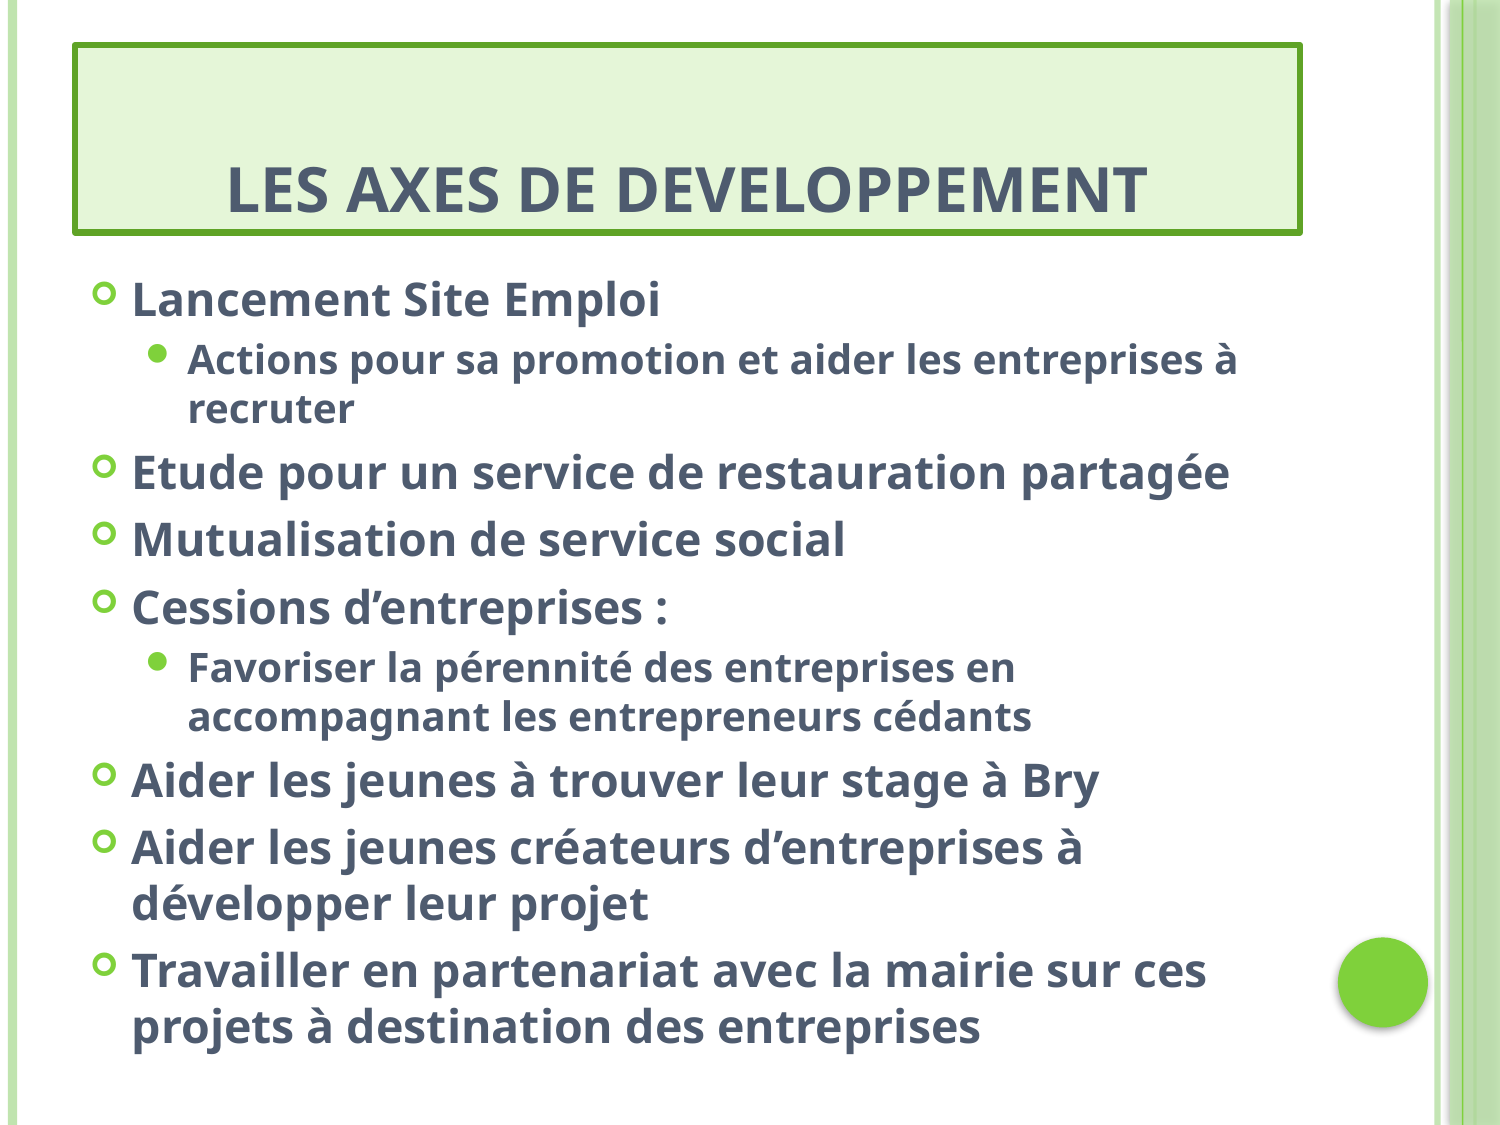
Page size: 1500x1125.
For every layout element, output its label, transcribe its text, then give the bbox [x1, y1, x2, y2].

title Les axes de developpement [75, 45, 1300, 233]
list Lancement Site Emploi Actions pour sa promotion et aider les entreprises à recruter Etude pour un service de restauration partagée Mutualisation de service social Cessions d’entreprises : Favoriser la pérennité des entreprises en accompagnant les entrepreneurs cédants Aider les jeunes à trouver leur stage à Bry Aider les jeunes créateurs d’entreprises à développer leur projet Travailler en partenariat avec la mairie sur ces projets à destination des entreprises [75, 262, 1300, 1062]
